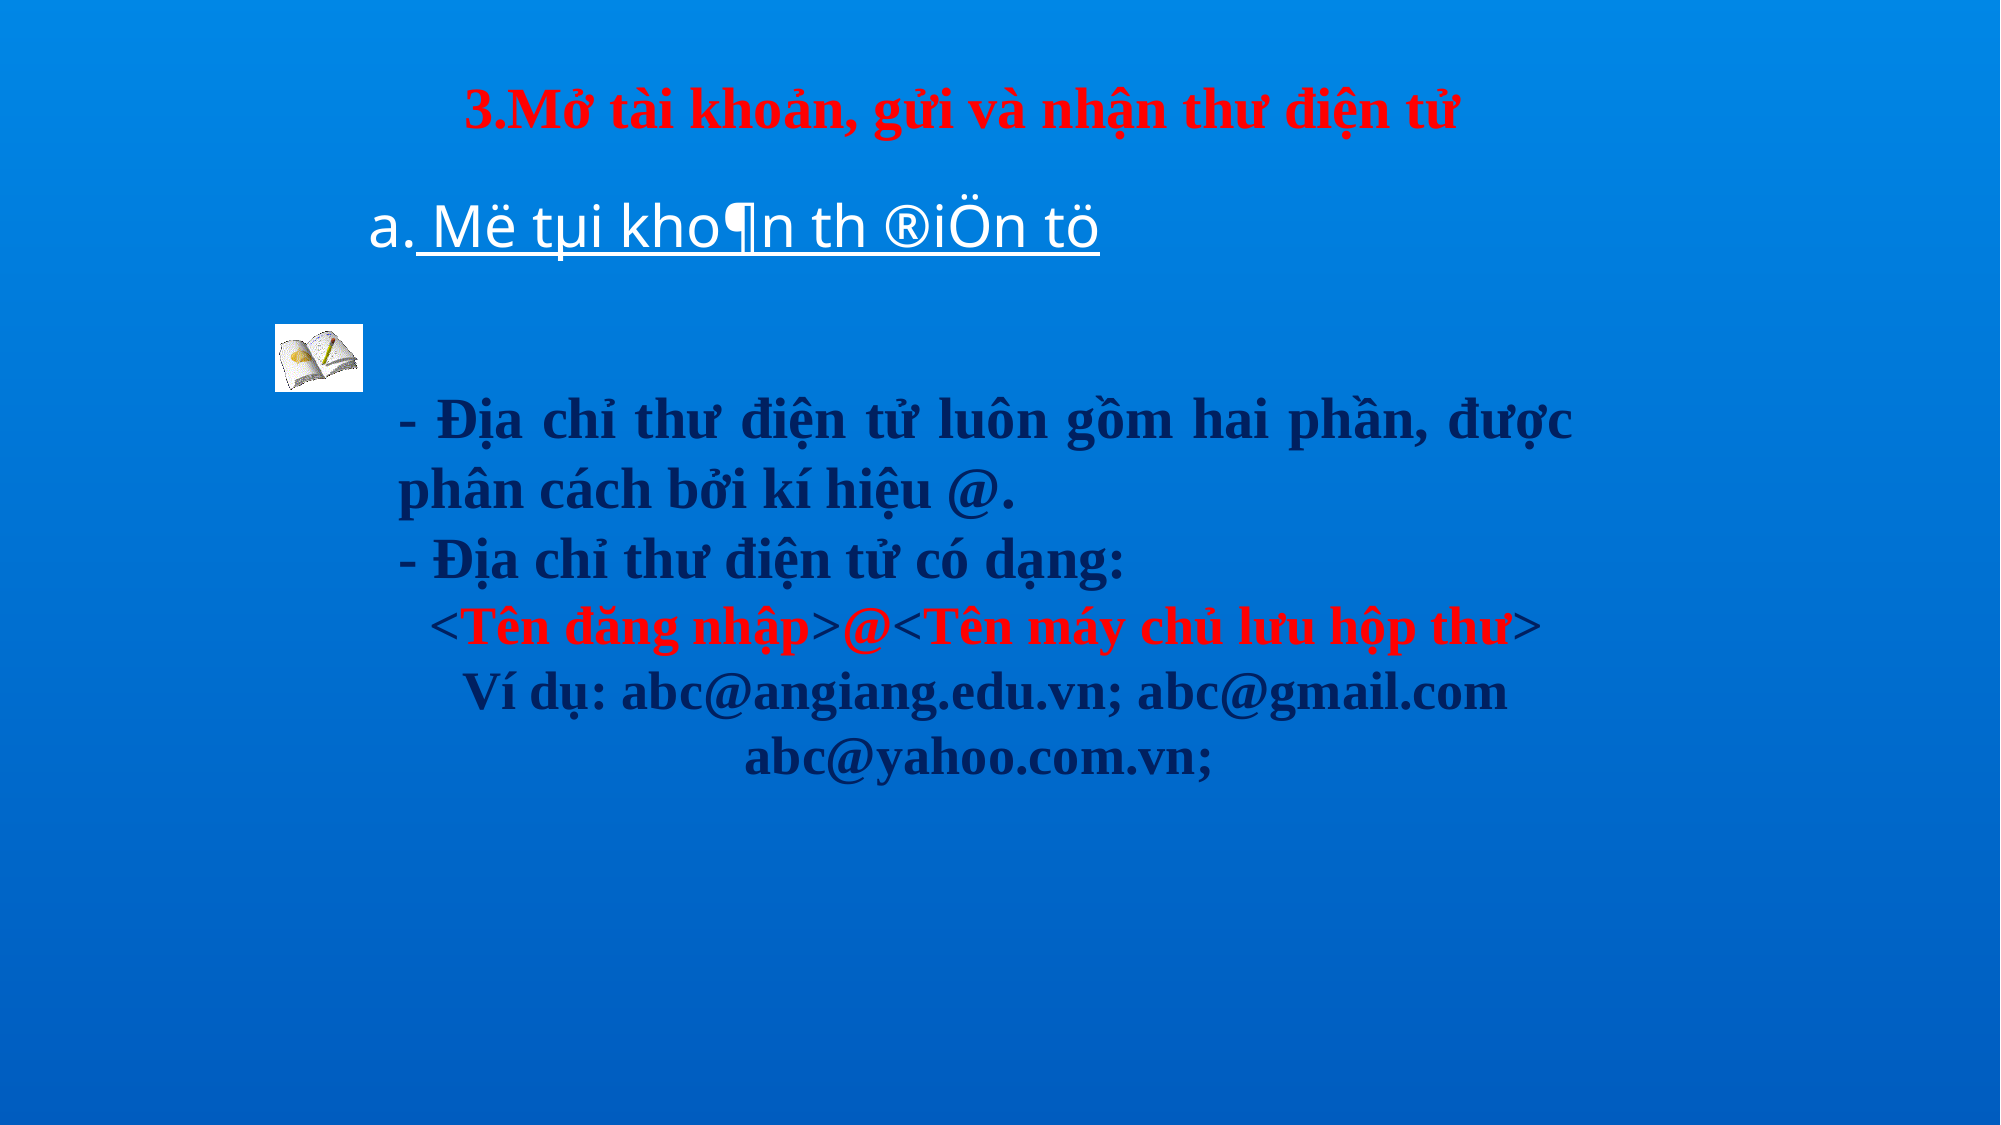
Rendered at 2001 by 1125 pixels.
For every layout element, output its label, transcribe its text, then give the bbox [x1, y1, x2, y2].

title 3.Mở tài khoản, gửi và nhận thư điện tử [287, 50, 1638, 160]
text_box a. Më tµi kho¶n th­ ®iÖn tö [353, 170, 1116, 266]
text_box - Địa chỉ thư điện tử luôn gồm hai phần, được phân cách bởi kí hiệu @. - Địa chỉ thư điện tử có dạng: <Tên đăng nhập>@<Tên máy chủ lưu hộp thư> Ví dụ: abc@angiang.edu.vn; abc@gmail.com abc@yahoo.com.vn; [376, 373, 1597, 792]
picture [274, 324, 363, 393]
